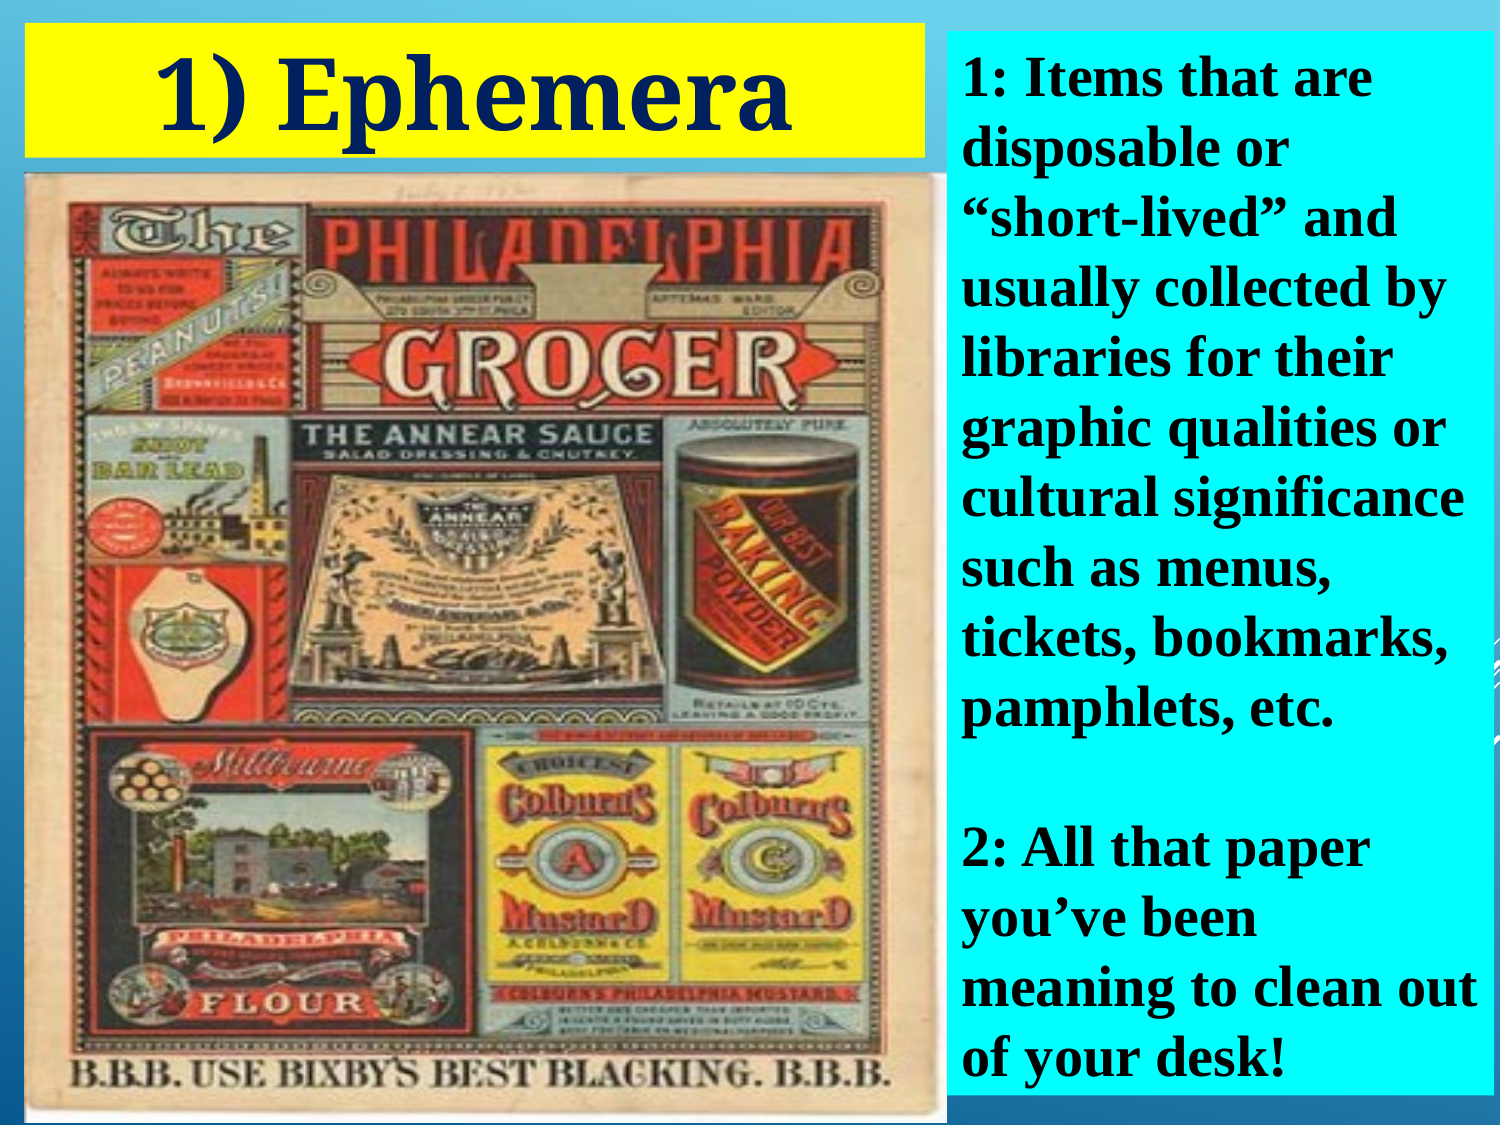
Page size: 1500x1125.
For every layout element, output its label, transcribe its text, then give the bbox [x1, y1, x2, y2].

picture [24, 172, 948, 1124]
text_box 1) Ephemera [24, 22, 925, 158]
text_box 1: Items that are disposable or “short-lived” and usually collected by libraries for their graphic qualities or cultural significance such as menus, tickets, bookmarks, pamphlets, etc. 2: All that paper you’ve been meaning to clean out of your desk! [946, 31, 1495, 1096]
